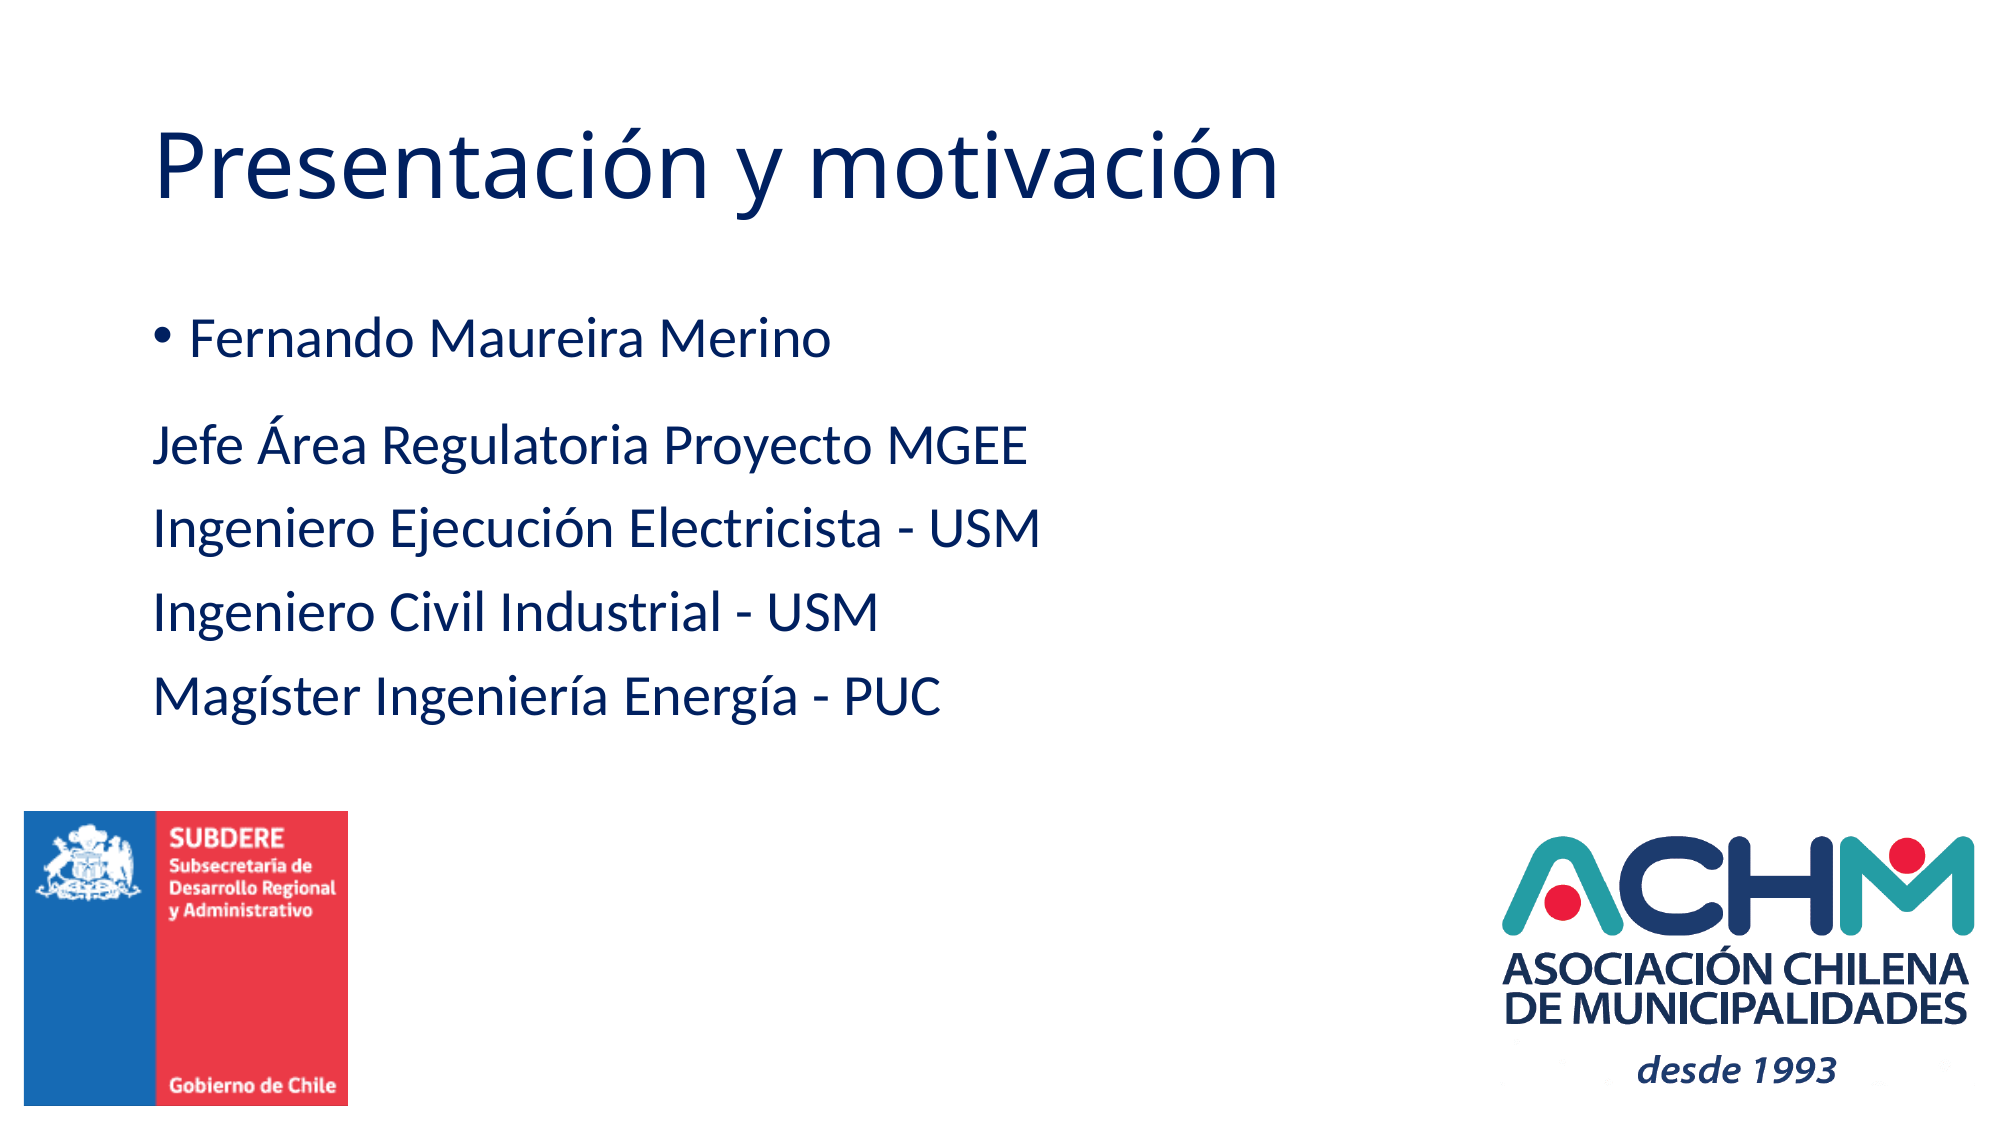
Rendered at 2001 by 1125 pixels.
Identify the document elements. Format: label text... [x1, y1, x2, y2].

title Presentación y motivación [137, 59, 1863, 278]
picture [23, 811, 348, 1106]
picture [1498, 831, 1977, 1086]
list Fernando Maureira Merino Jefe Área Regulatoria Proyecto MGEE Ingeniero Ejecución Electricista - USM Ingeniero Civil Industrial - USM Magíster Ingeniería Energía - PUC [137, 299, 1863, 1014]
